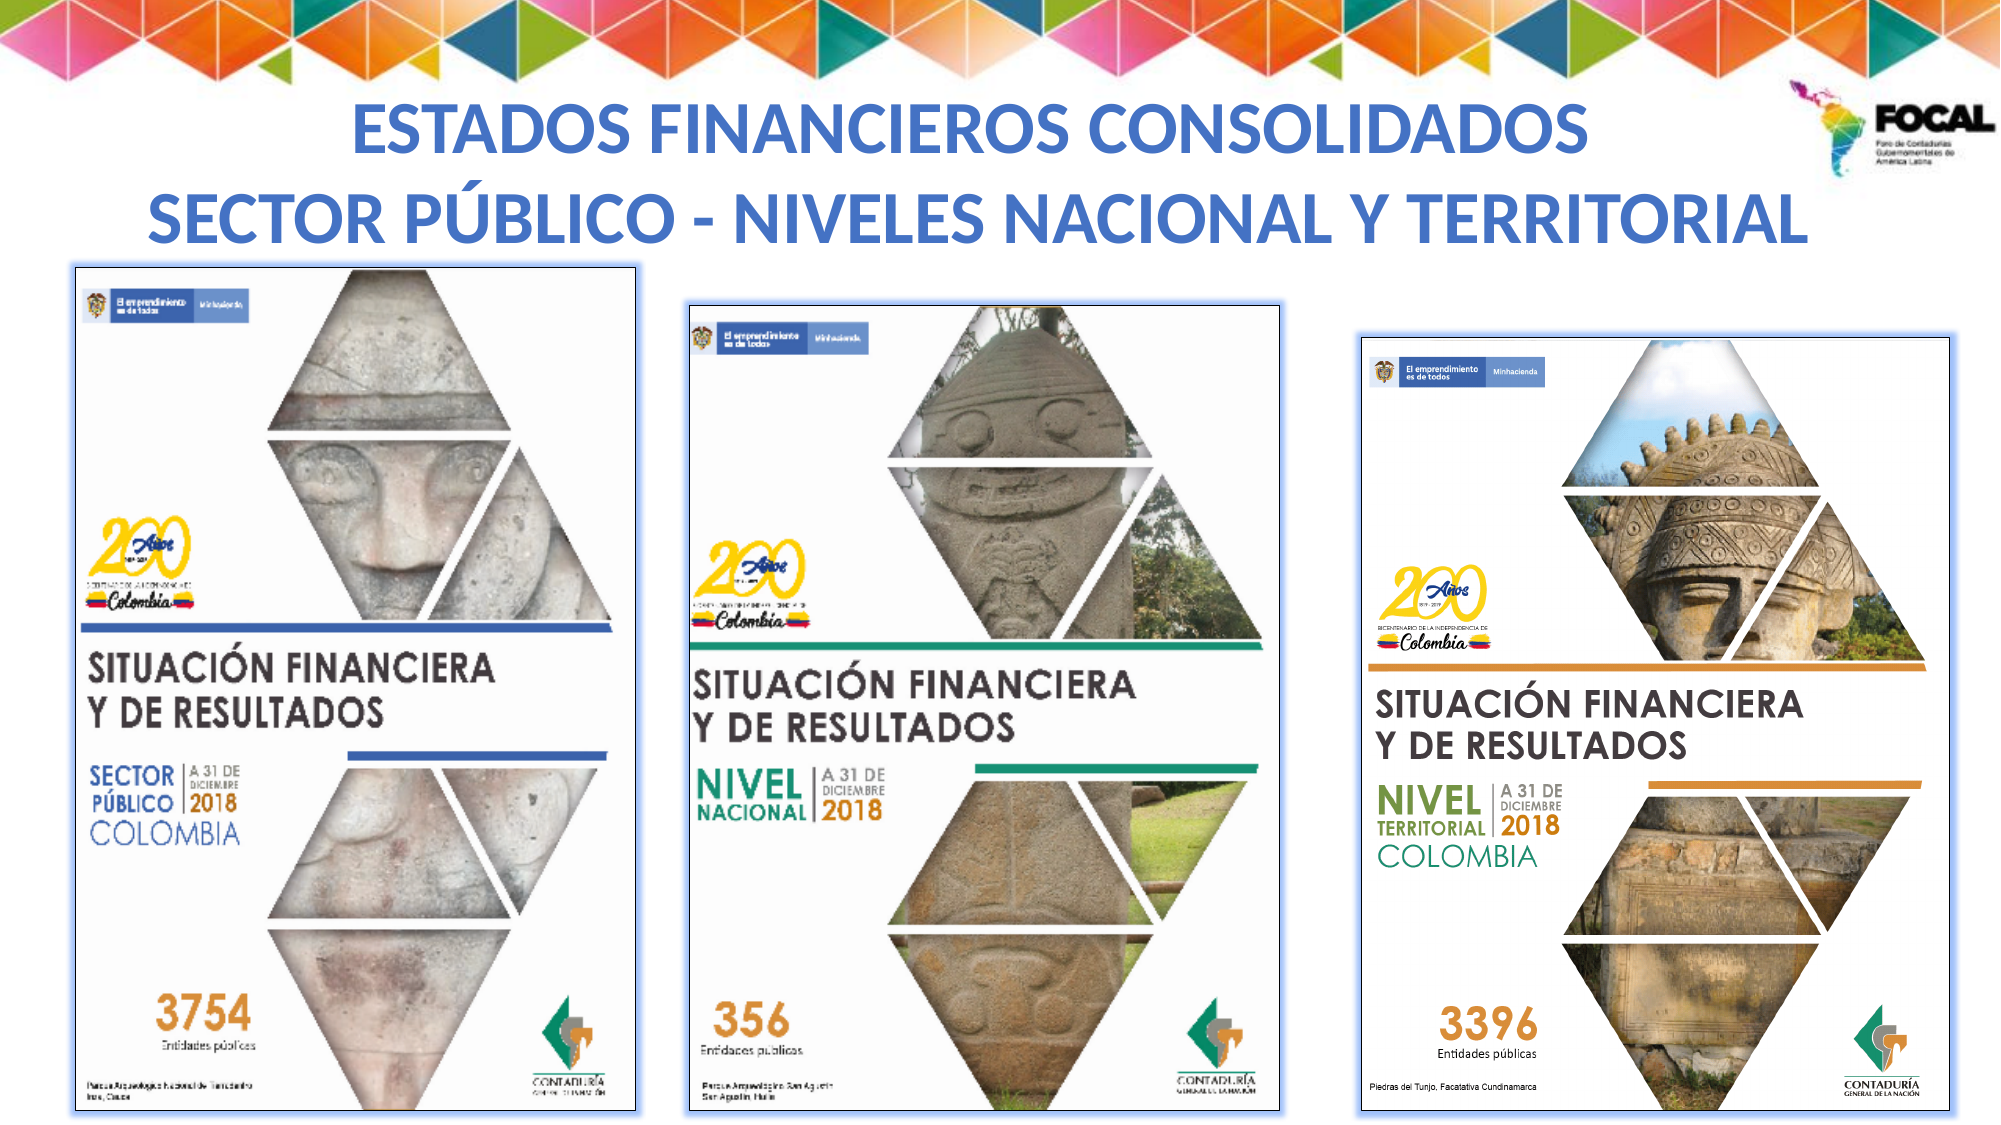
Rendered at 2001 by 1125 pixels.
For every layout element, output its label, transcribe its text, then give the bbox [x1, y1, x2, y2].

picture [1361, 337, 1950, 1111]
picture [0, 0, 2000, 268]
text_box ESTADOS FINANCIEROS CONSOLIDADOS SECTOR PÚBLICO - NIVELES NACIONAL Y TERRITORIAL [0, 71, 1980, 267]
picture [75, 267, 635, 1111]
picture [689, 305, 1279, 1111]
